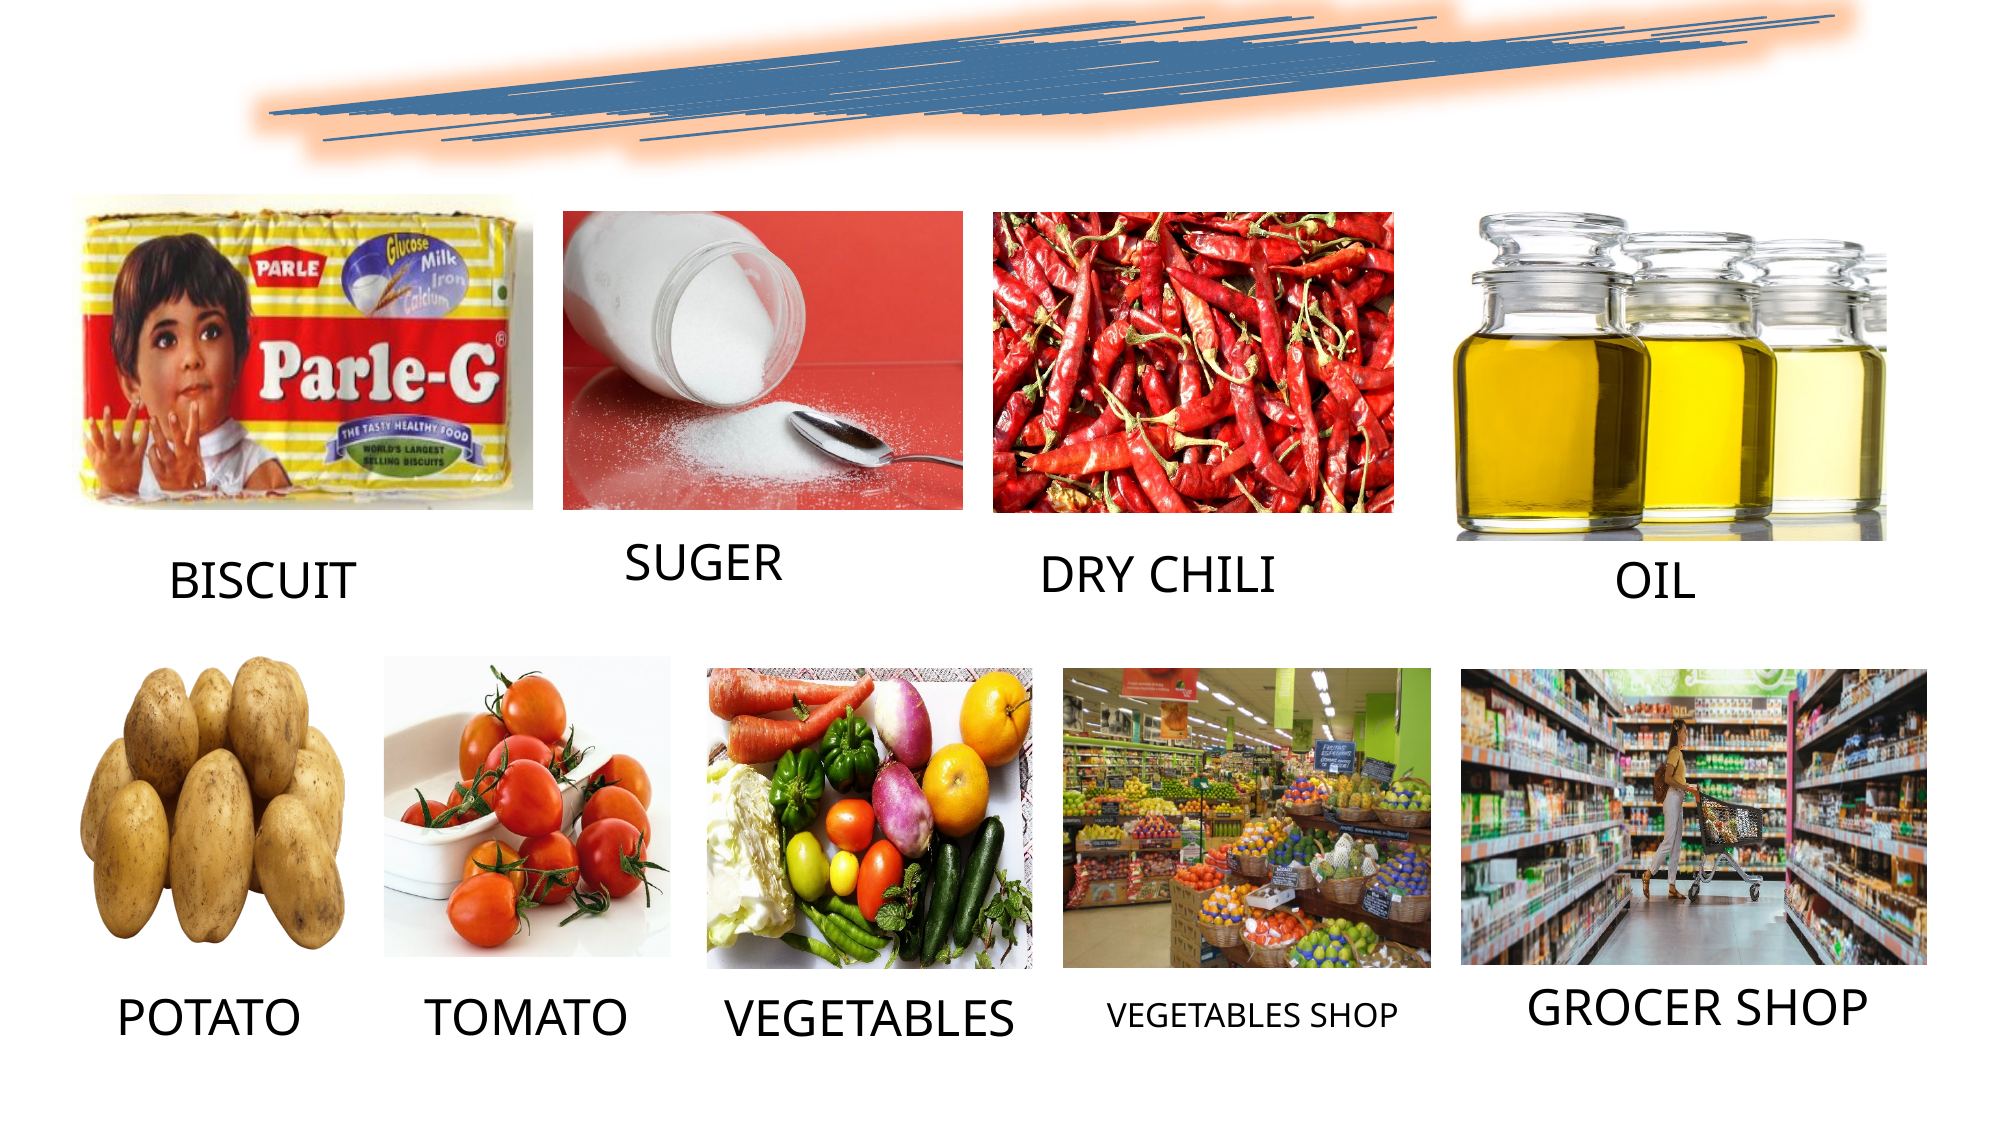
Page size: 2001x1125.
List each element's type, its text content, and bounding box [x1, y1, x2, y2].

text_box GROCER SHOP [1478, 968, 1930, 1043]
picture [1425, 200, 1887, 541]
picture [1063, 667, 1431, 969]
picture [383, 656, 671, 957]
text_box VEGETABLES SHOP [1053, 986, 1462, 1042]
text_box OIL [1478, 541, 1834, 616]
picture [563, 211, 963, 510]
picture [80, 656, 345, 950]
text_box VEGETABLES [670, 978, 1070, 1054]
text_box TOMATO [387, 977, 667, 1053]
picture [72, 194, 534, 510]
text_box DRY CHILI [993, 535, 1349, 610]
text_box BISCUIT [80, 540, 446, 616]
text_box POTATO [80, 977, 339, 1053]
picture [1461, 669, 1927, 965]
picture [706, 667, 1033, 969]
picture [993, 212, 1394, 513]
text_box Take a idea and try to say your today`s Lesson [269, 14, 1835, 142]
text_box SUGER [533, 522, 889, 598]
